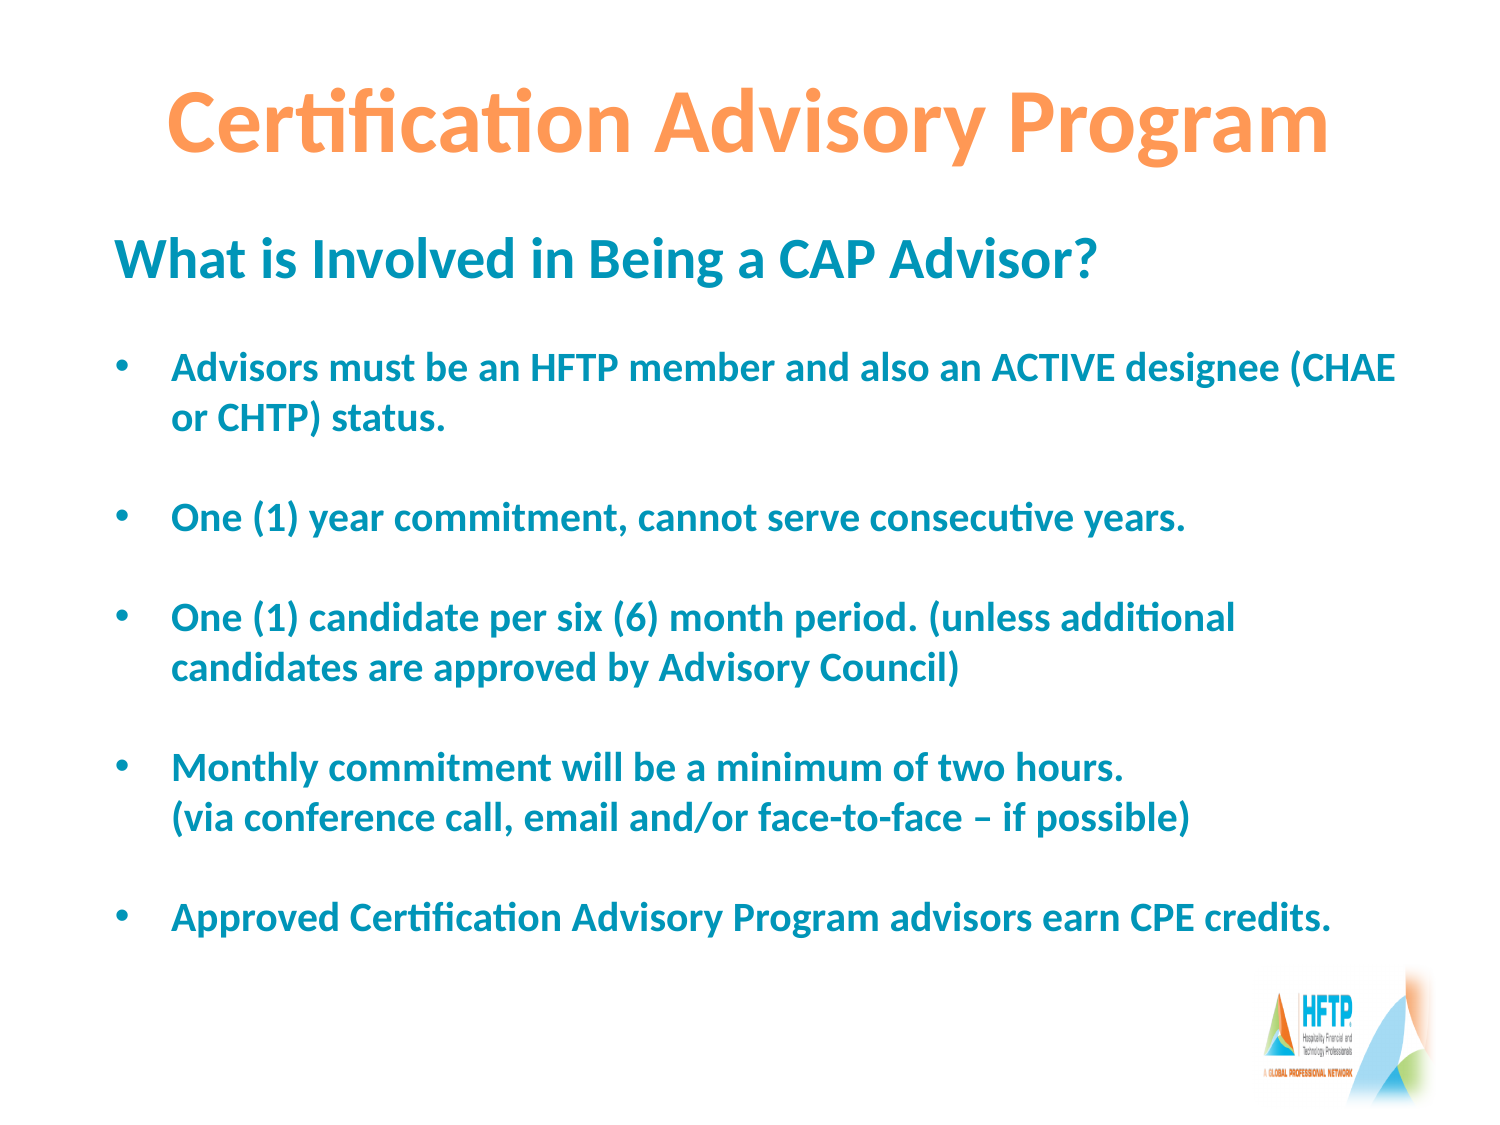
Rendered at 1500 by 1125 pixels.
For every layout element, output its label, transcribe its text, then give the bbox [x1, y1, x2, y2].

picture [1280, 992, 1408, 1081]
text_box What is Involved in Being a CAP Advisor? Advisors must be an HFTP member and also an ACTIVE designee (CHAE or CHTP) status. One (1) year commitment, cannot serve consecutive years. One (1) candidate per six (6) month period. (unless additional candidates are approved by Advisory Council) Monthly commitment will be a minimum of two hours. (via conference call, email and/or face-to-face – if possible) Approved Certification Advisory Program advisors earn CPE credits. [99, 212, 1413, 948]
title Certification Advisory Program [75, 45, 1425, 188]
